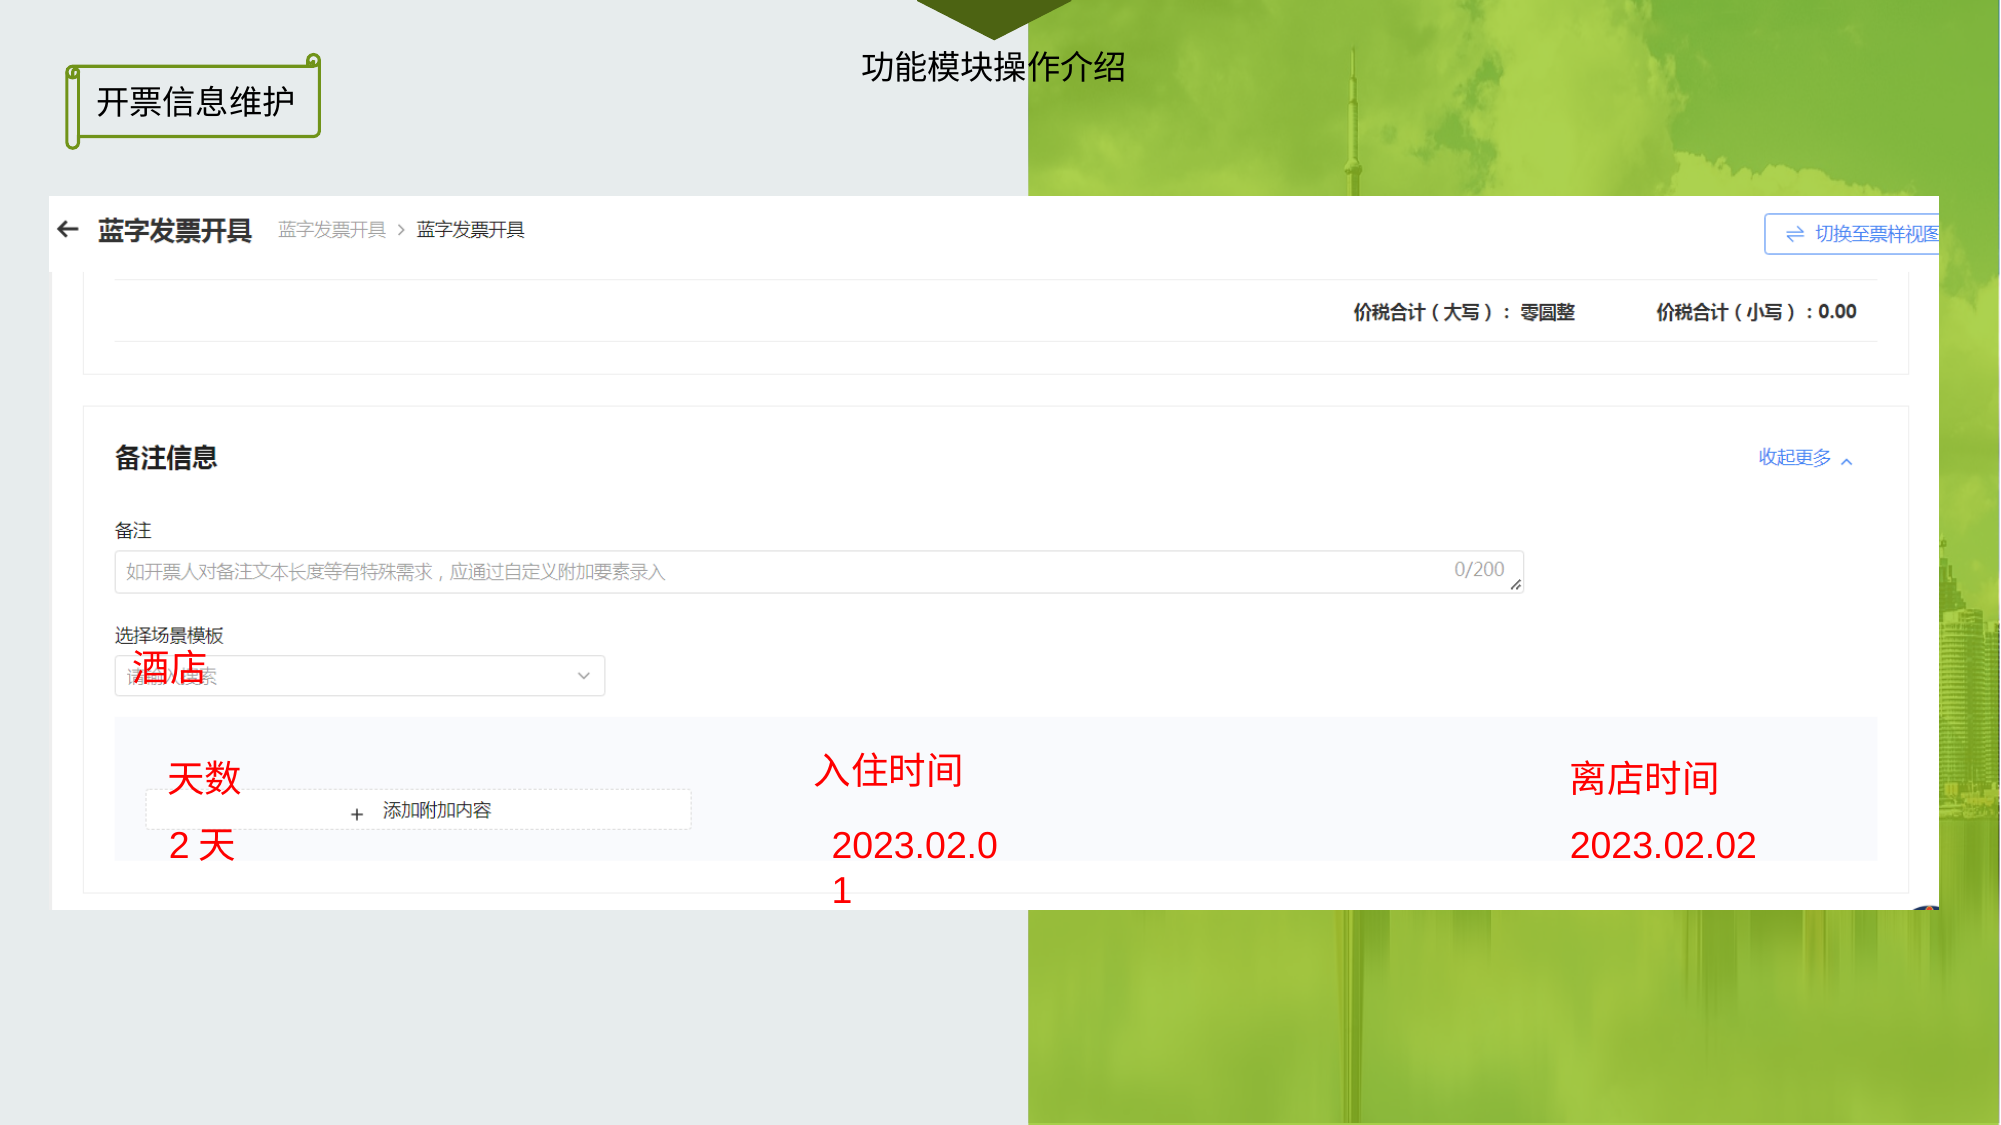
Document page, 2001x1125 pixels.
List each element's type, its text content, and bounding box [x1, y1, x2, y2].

text_box 2023.02.01 [816, 910, 1026, 919]
text_box 开票信息维护 [65, 53, 321, 150]
text_box [917, 0, 1072, 39]
picture [49, 196, 1939, 910]
text_box 功能模块操作介绍 [841, 39, 1148, 94]
